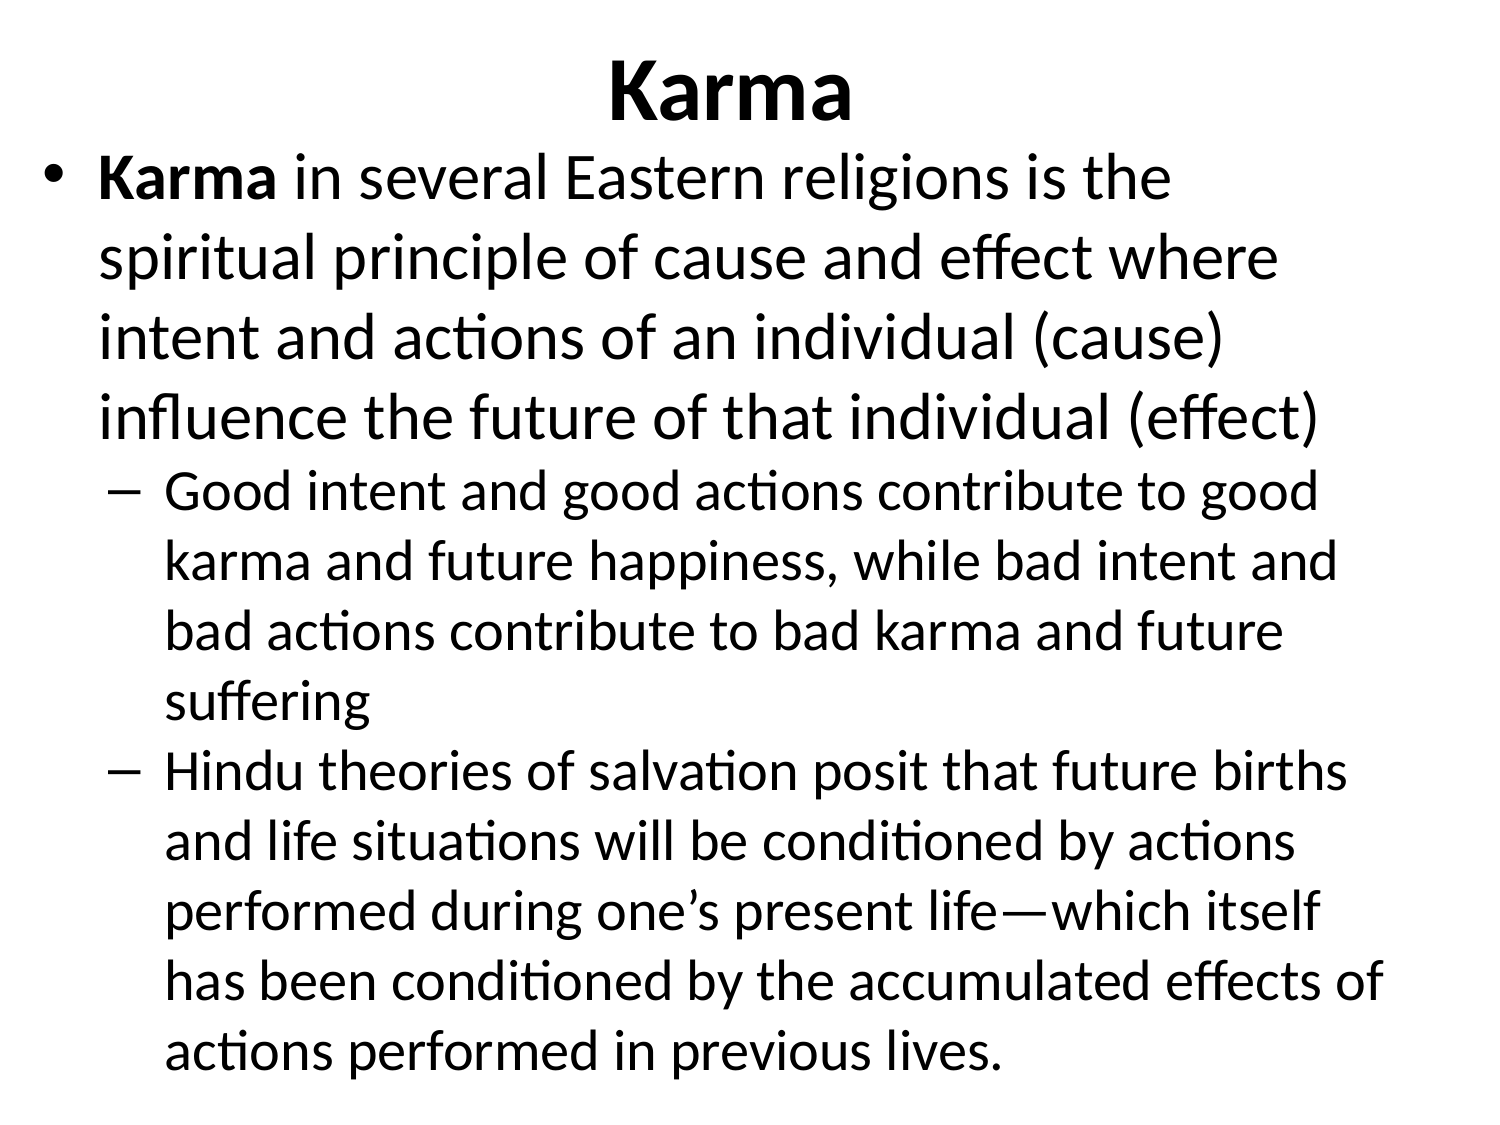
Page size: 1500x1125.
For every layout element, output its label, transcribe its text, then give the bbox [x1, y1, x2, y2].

list Karma in several Eastern religions is the spiritual principle of cause and effect where intent and actions of an individual (cause) influence the future of that individual (effect) Good intent and good actions contribute to good karma and future happiness, while bad intent and bad actions contribute to bad karma and future suffering Hindu theories of salvation posit that future births and life situations will be conditioned by actions performed during one’s present life—which itself has been conditioned by the accumulated effects of actions performed in previous lives. [27, 125, 1410, 1050]
title Karma [56, 0, 1407, 125]
